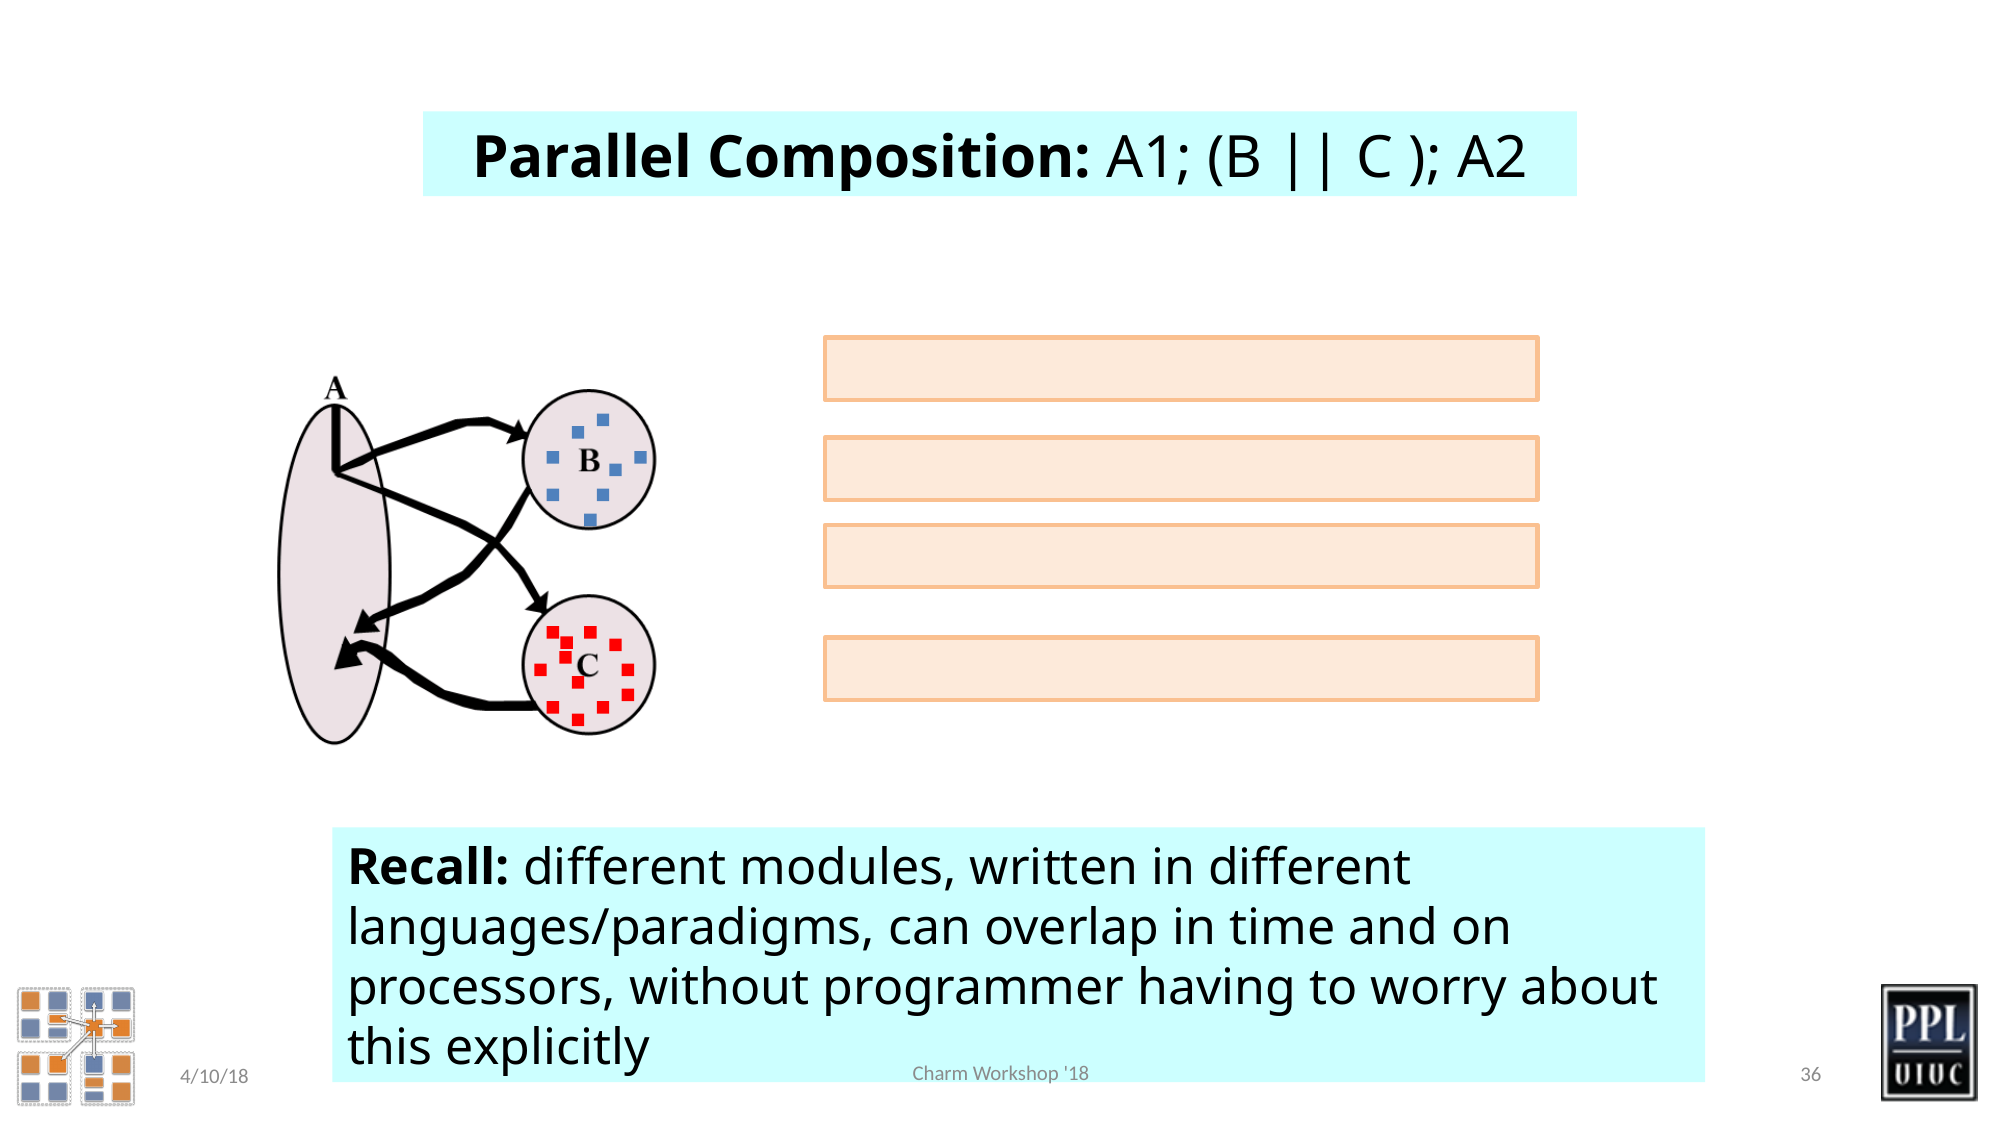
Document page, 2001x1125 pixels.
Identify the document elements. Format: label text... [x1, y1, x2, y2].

picture [1881, 984, 1978, 1107]
picture [269, 363, 666, 765]
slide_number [165, 1044, 468, 1105]
text_box [823, 435, 1540, 502]
picture [12, 982, 140, 1110]
slide_number 36 [1625, 1042, 1837, 1103]
text_box [823, 523, 1540, 589]
text_box Recall: different modules, written in different languages/paradigms, can overlap in time and on processors, without programmer having to worry about this explicitly [332, 827, 1706, 1083]
text_box Parallel Composition: A1; (B || C ); A2 [423, 111, 1577, 197]
footer Charm Workshop '18 [615, 1042, 1387, 1103]
text_box [823, 335, 1540, 402]
text_box [823, 635, 1540, 702]
